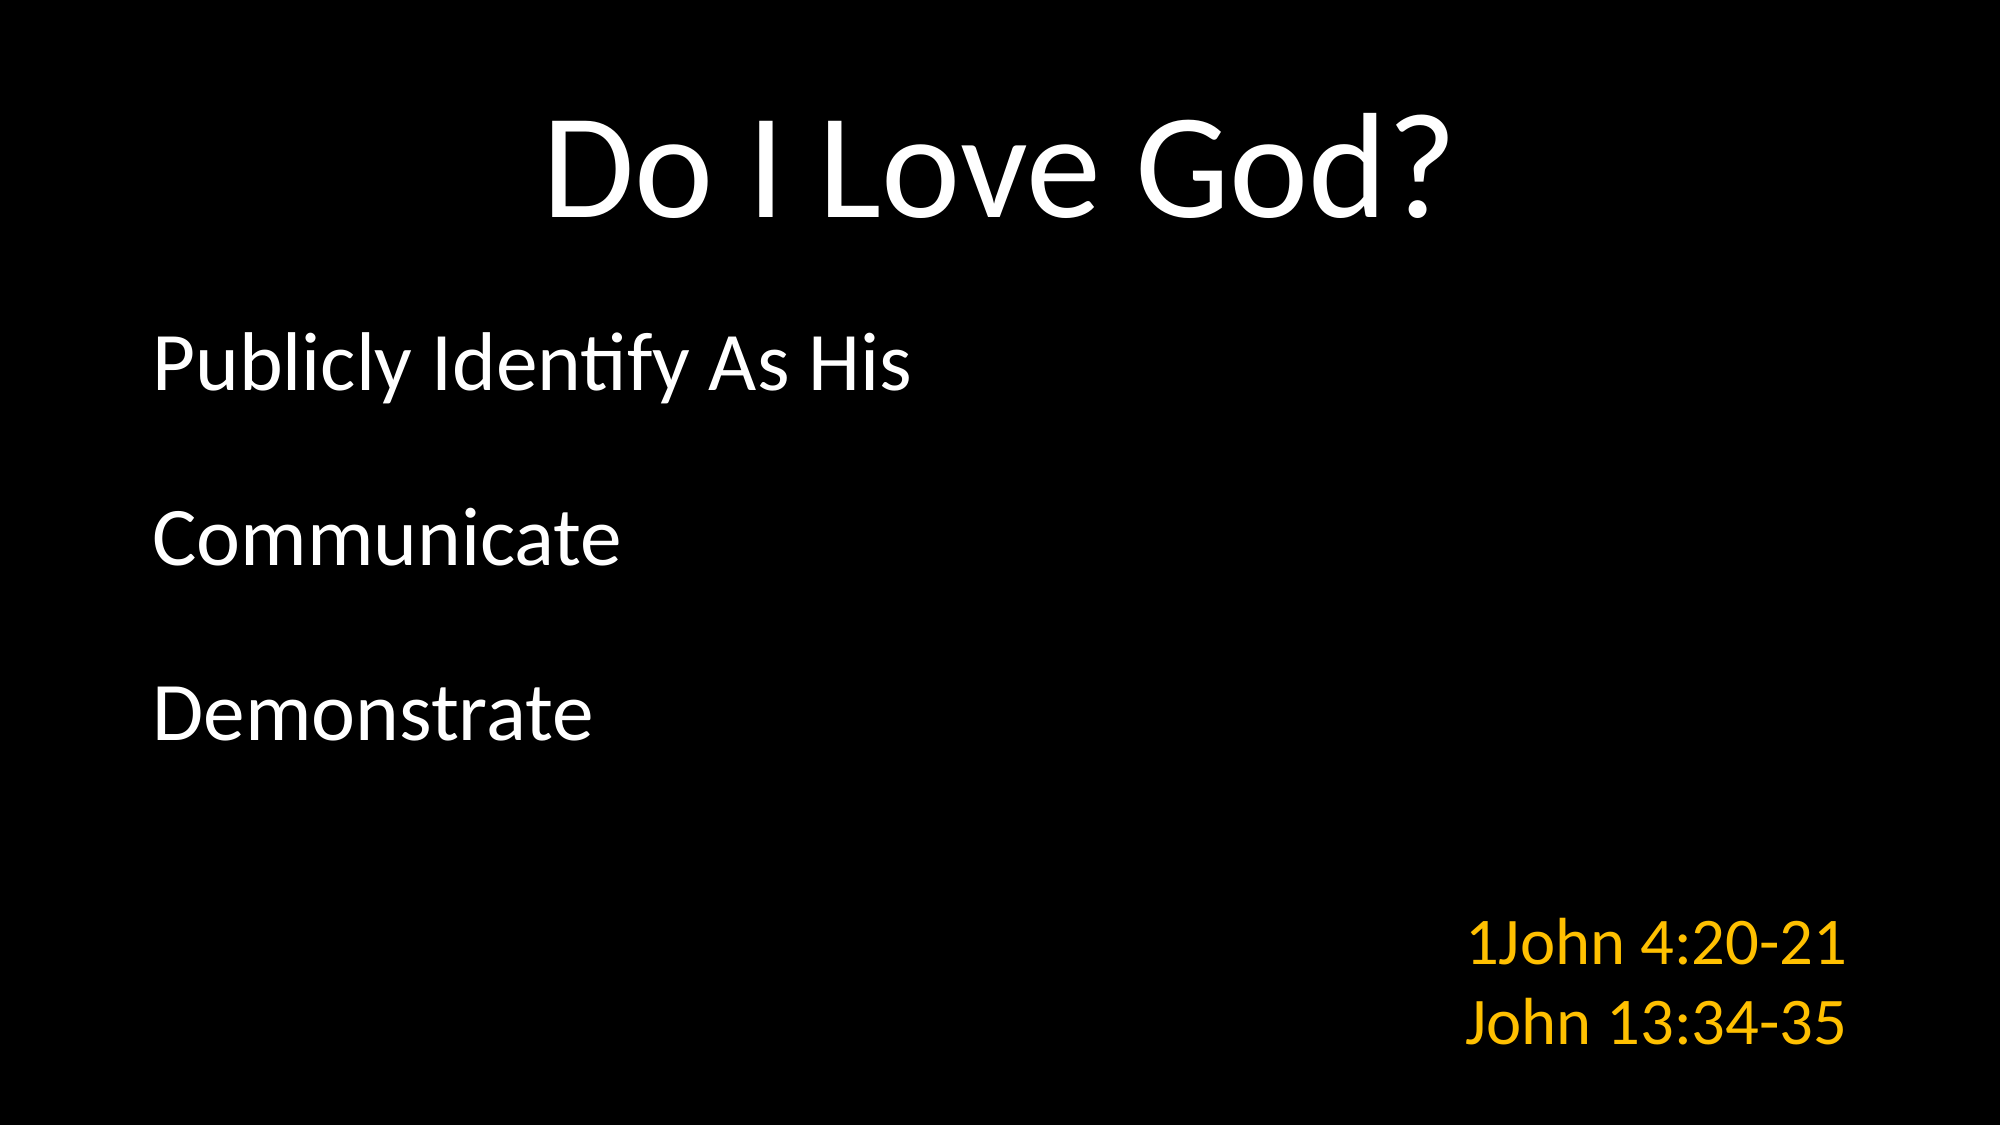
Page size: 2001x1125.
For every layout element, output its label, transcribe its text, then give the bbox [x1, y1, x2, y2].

list 1John 4:20-21 John 13:34-35 [1012, 299, 1863, 1066]
list Publicly Identify As His Communicate Demonstrate [137, 299, 988, 1066]
title Do I Love God? [137, 59, 1863, 278]
